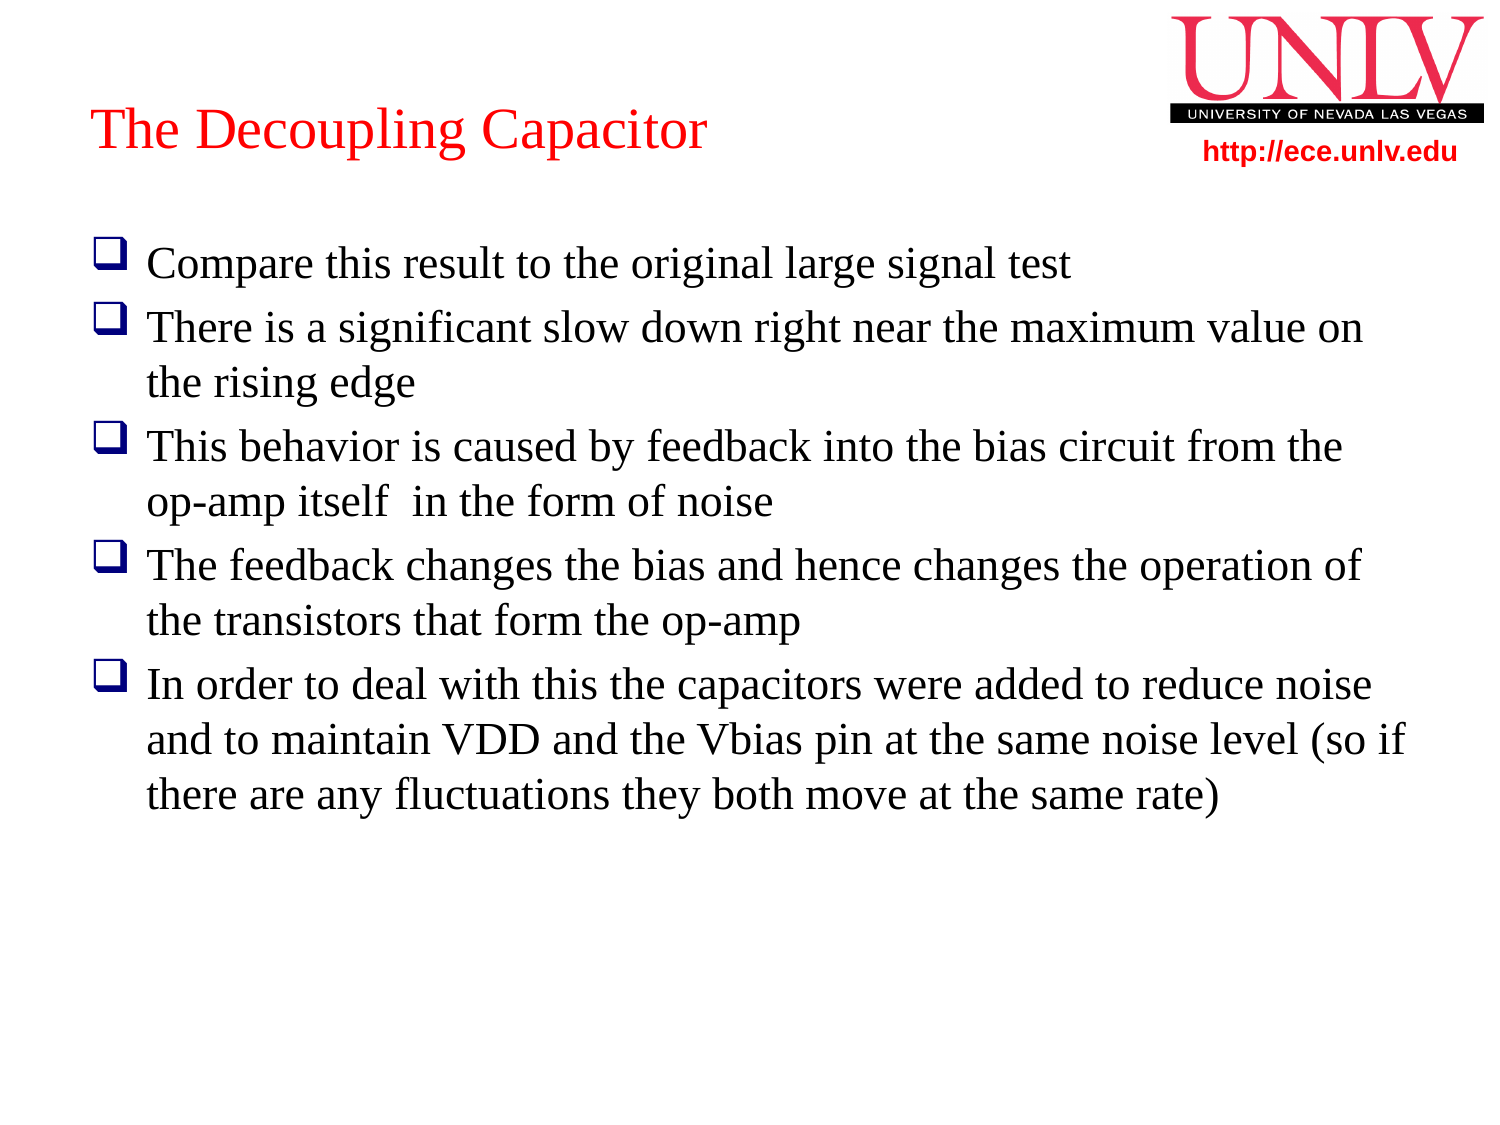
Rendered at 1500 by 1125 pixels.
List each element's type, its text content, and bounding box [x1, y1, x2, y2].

picture [1167, 12, 1488, 125]
title The Decoupling Capacitor [74, 74, 1151, 176]
list Compare this result to the original large signal test There is a significant slow down right near the maximum value on the rising edge This behavior is caused by feedback into the bias circuit from the op-amp itself in the form of noise The feedback changes the bias and hence changes the operation of the transistors that form the op-amp In order to deal with this the capacitors were added to reduce noise and to maintain VDD and the Vbias pin at the same noise level (so if there are any fluctuations they both move at the same rate) [74, 224, 1426, 963]
